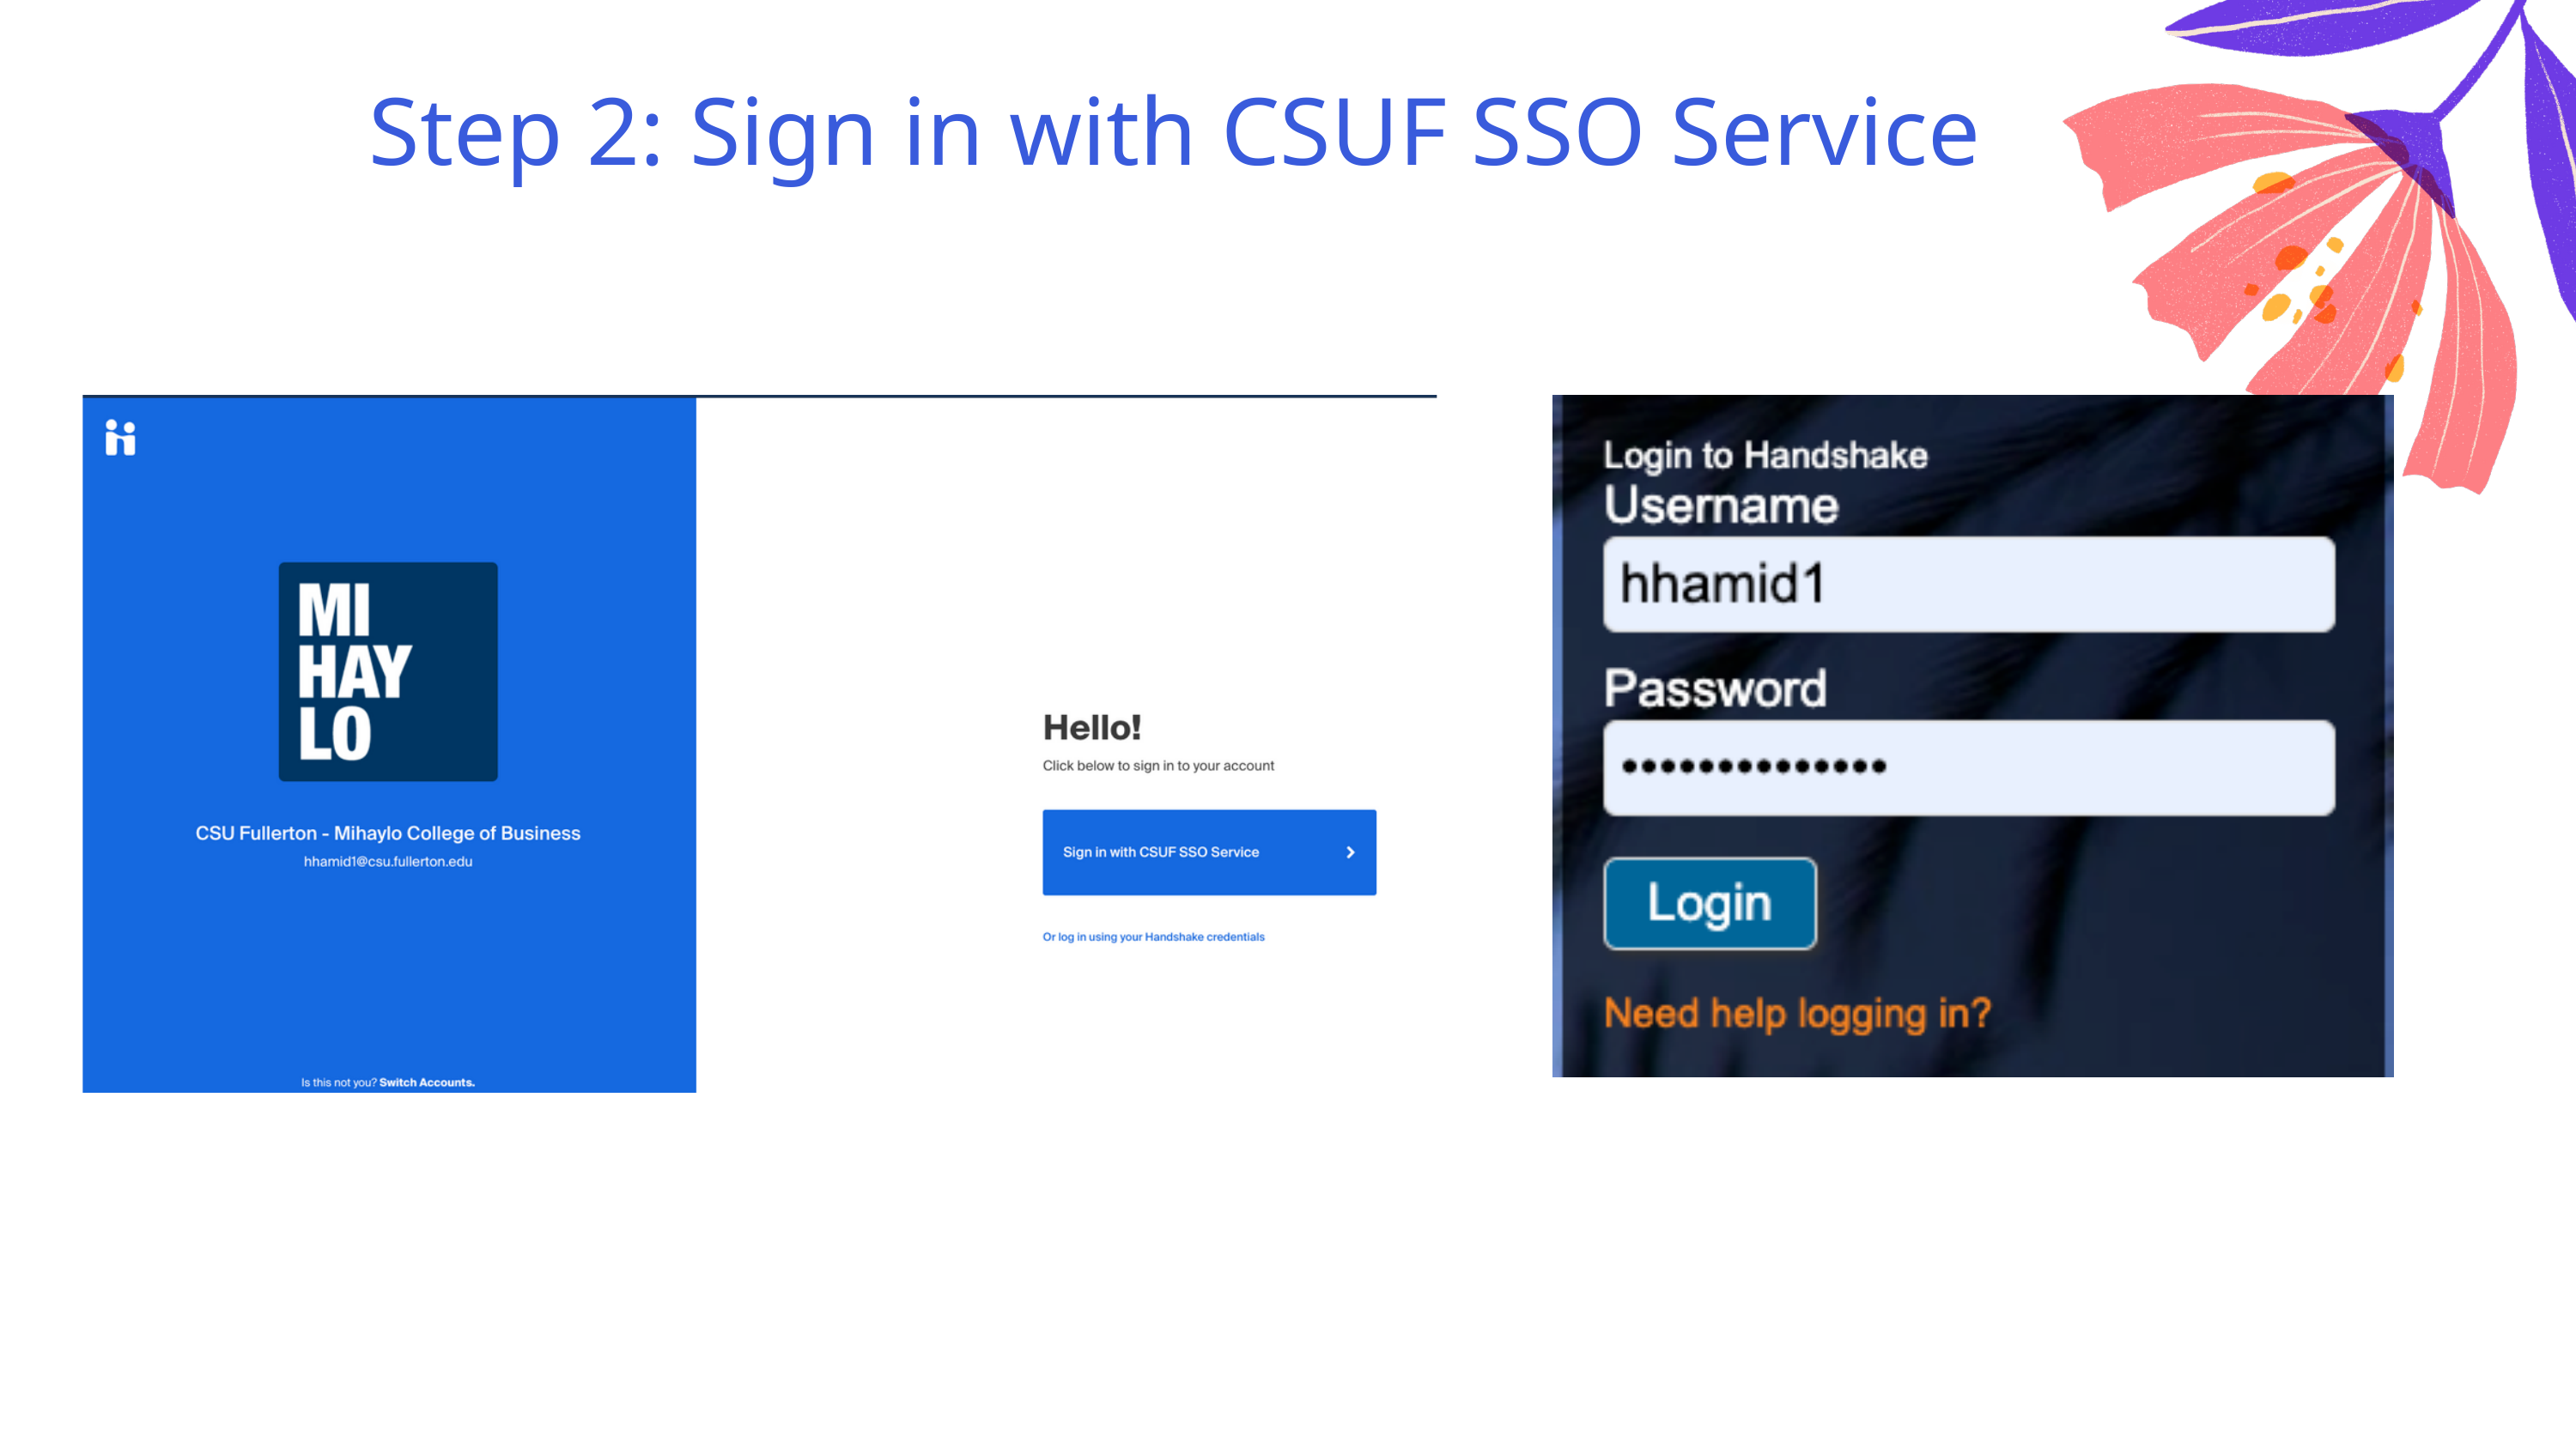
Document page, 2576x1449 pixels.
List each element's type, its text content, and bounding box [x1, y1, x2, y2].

picture [1552, 0, 2576, 1077]
text_box Step 2: Sign in with CSUF SSO Service [331, 53, 2020, 185]
picture [82, 395, 1437, 1093]
